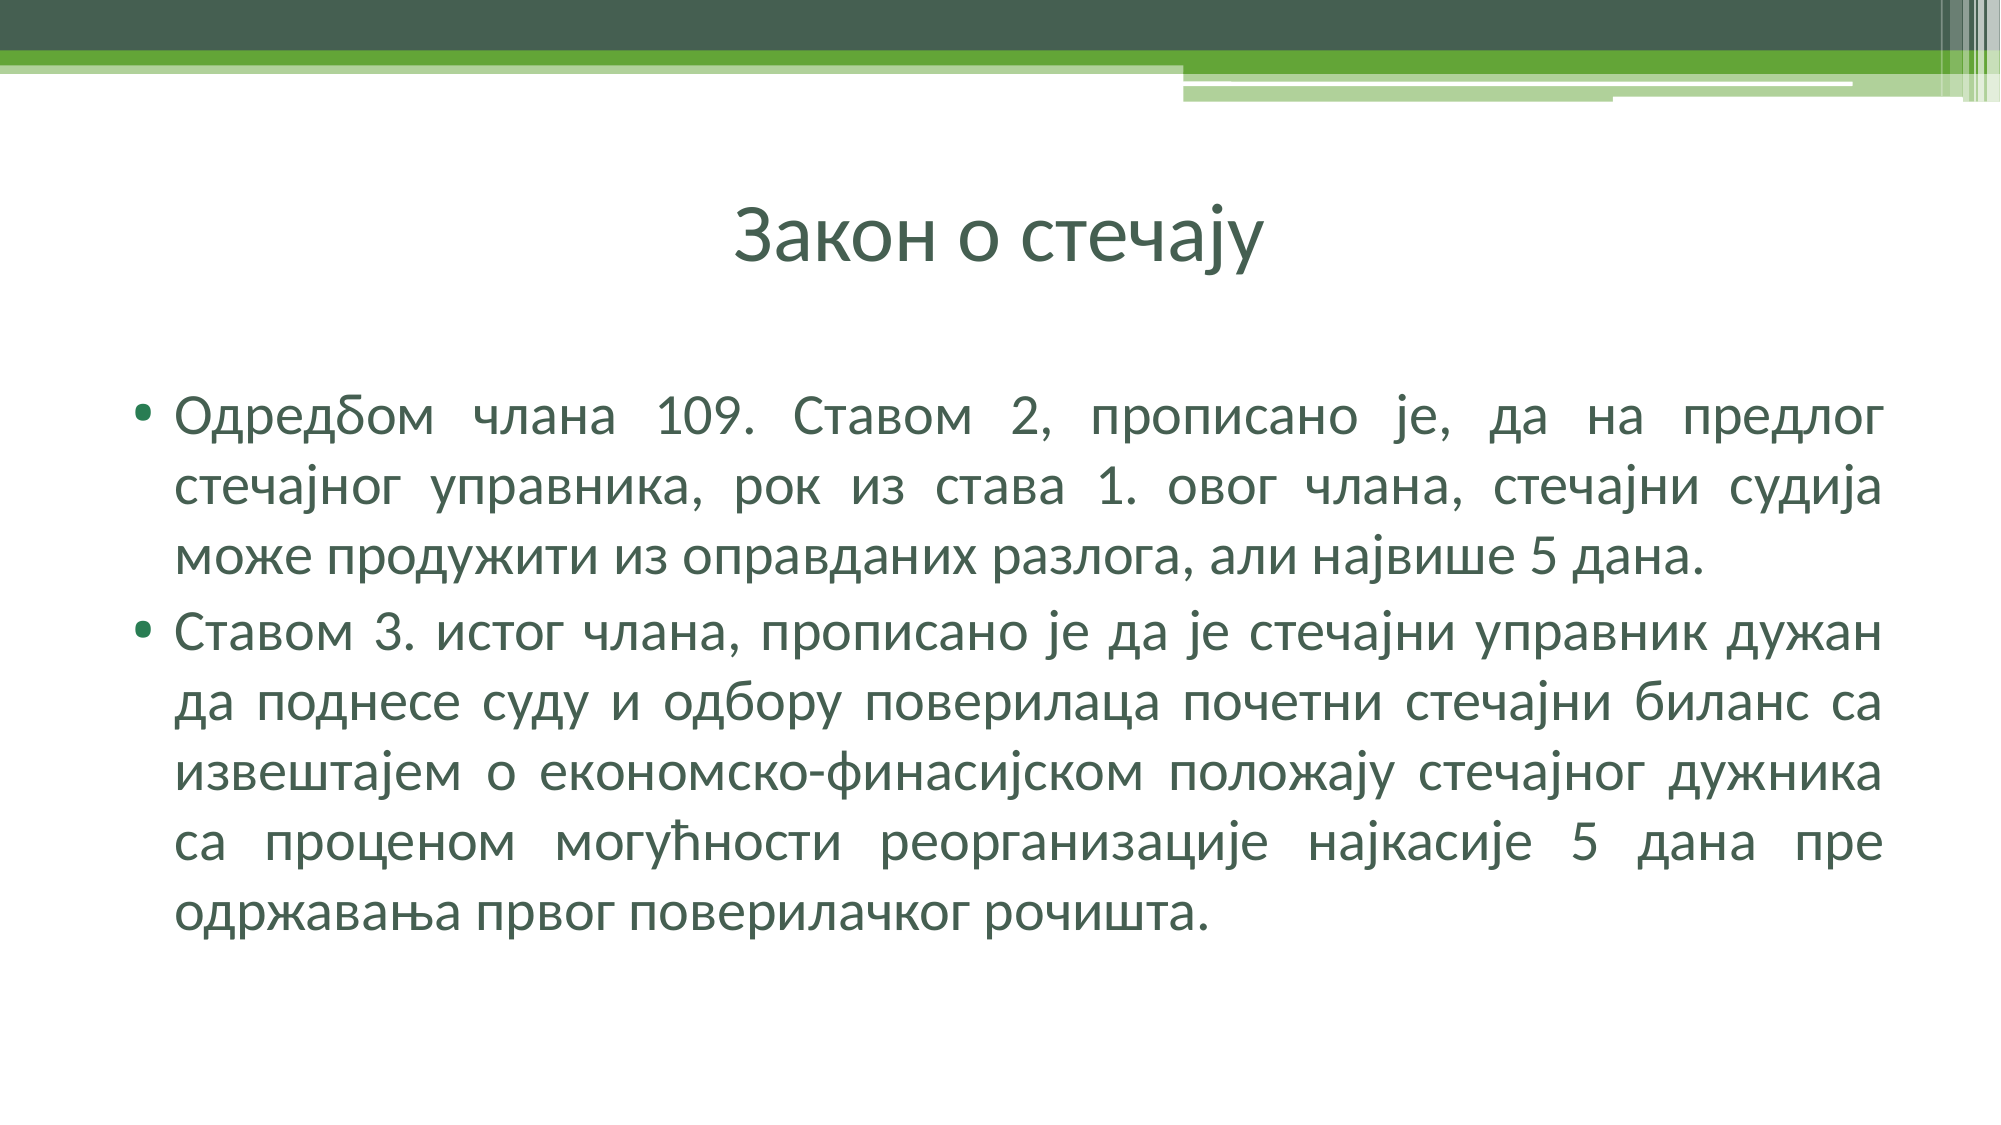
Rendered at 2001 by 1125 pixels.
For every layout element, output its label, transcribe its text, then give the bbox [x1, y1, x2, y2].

title Закон о стечају [99, 141, 1900, 316]
list Одредбом члана 109. Ставом 2, прописано је, да на предлог стечајног управника, рок из става 1. овог члана, стечајни судија може продужити из оправданих разлога, али највише 5 дана. Ставом 3. истог члана, прописано је да је стечајни управник дужан да поднесе суду и одбору поверилаца почетни стечајни биланс са извештајем о економско-финасијском положају стечајног дужника са проценом могућности реорганизације најкасије 5 дана пре одржавања првог поверилачког рочишта. [99, 368, 1900, 1079]
